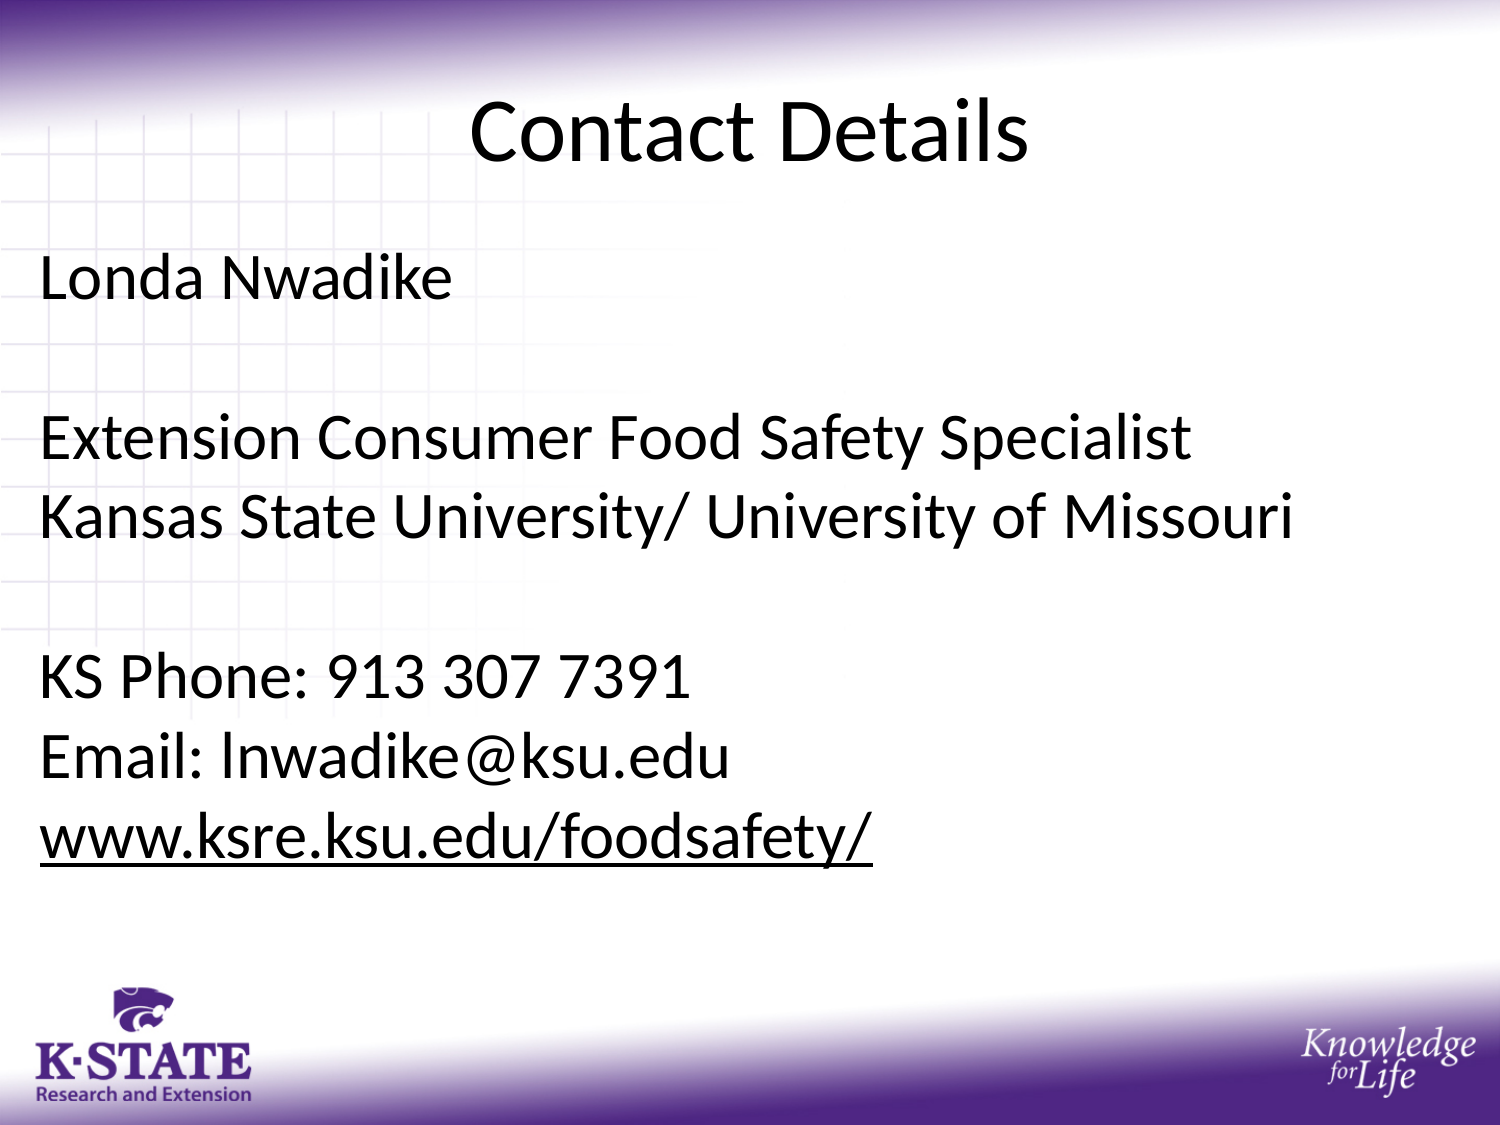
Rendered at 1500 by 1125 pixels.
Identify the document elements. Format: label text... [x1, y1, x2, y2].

picture [0, 0, 1500, 1125]
list Londa Nwadike Extension Consumer Food Safety Specialist Kansas State University/ University of Missouri KS Phone: 913 307 7391 Email: lnwadike@ksu.edu www.ksre.ksu.edu/foodsafety/ [24, 224, 1500, 1005]
slide_number [1074, 1042, 1425, 1103]
title Contact Details [75, 62, 1425, 188]
